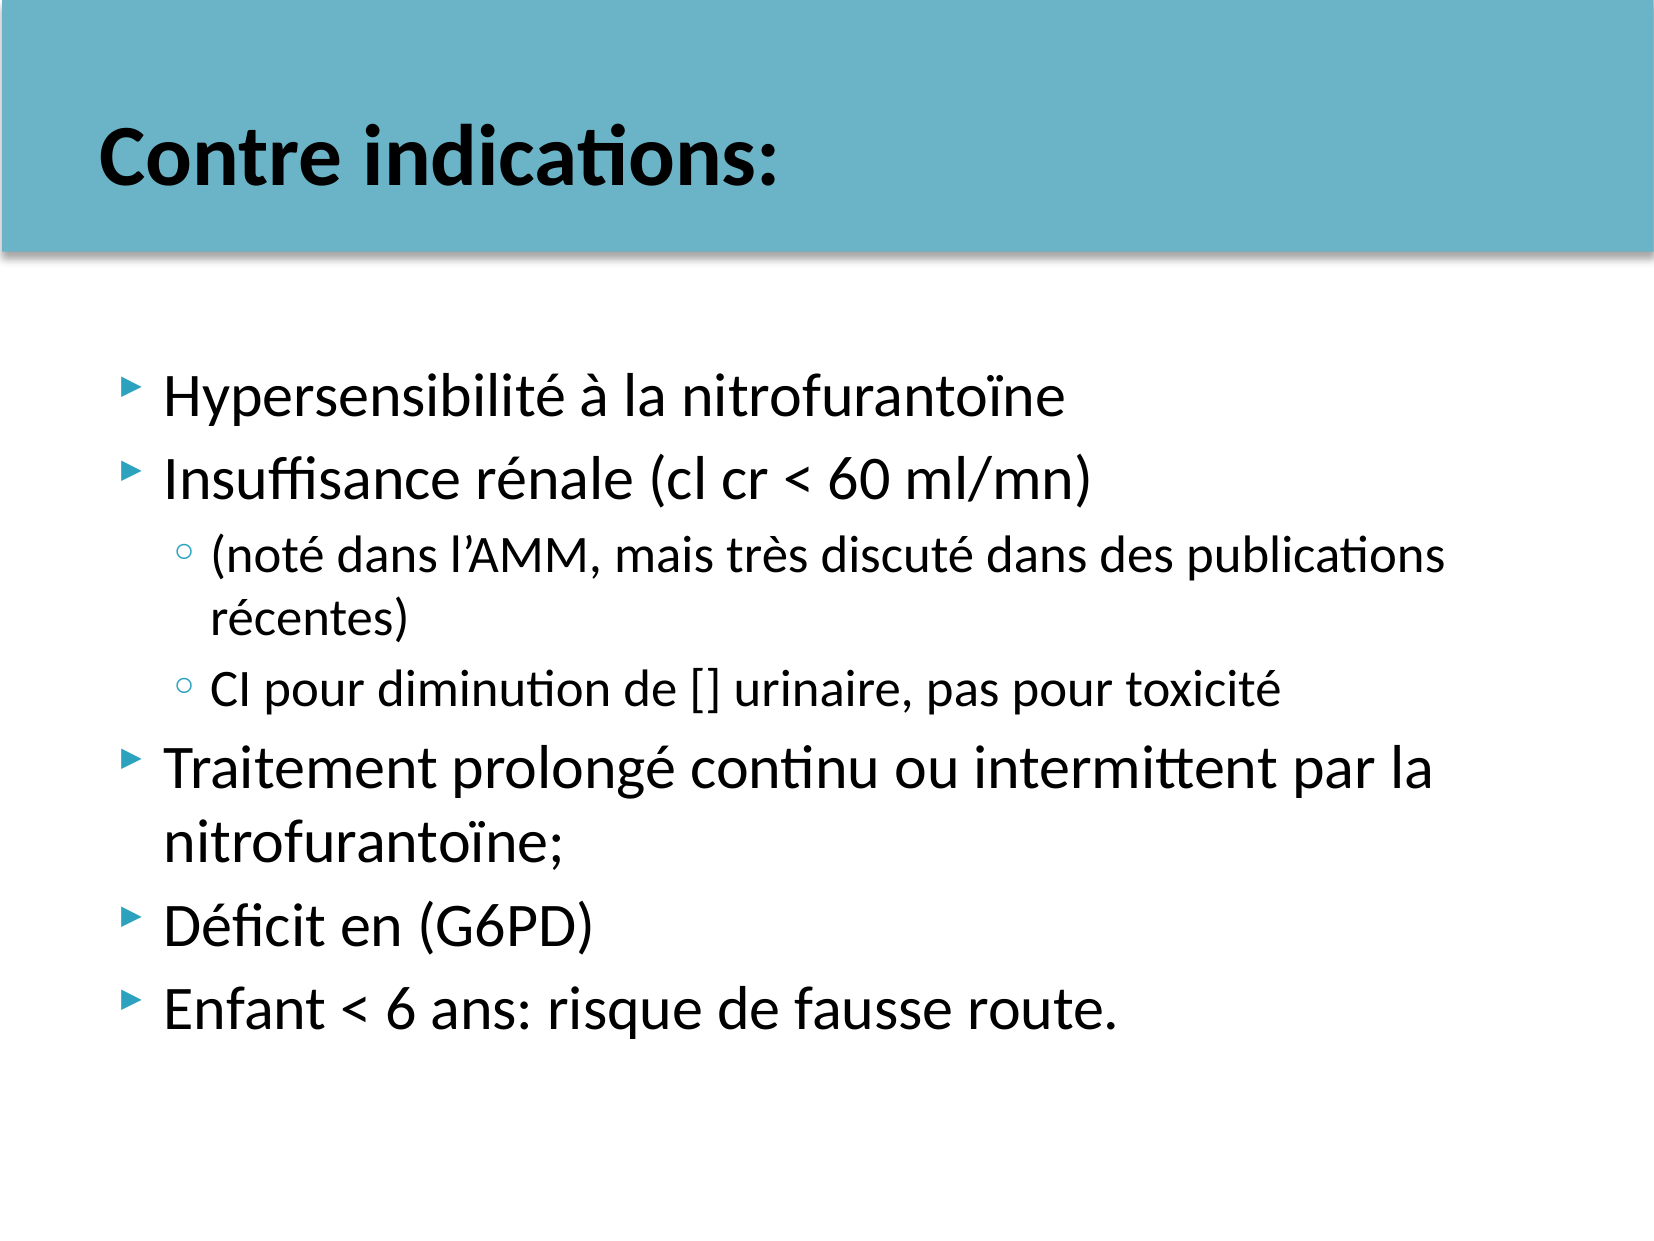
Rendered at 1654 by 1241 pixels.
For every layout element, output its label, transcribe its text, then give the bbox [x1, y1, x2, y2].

title Contre indications: [84, 47, 1573, 254]
list Hypersensibilité à la nitrofurantoïne Insuffisance rénale (cl cr < 60 ml/mn) (noté dans l’AMM, mais très discuté dans des publications récentes) CI pour diminution de [] urinaire, pas pour toxicité Traitement prolongé continu ou intermittent par la nitrofurantoïne; Déficit en (G6PD) Enfant < 6 ans: risque de fausse route. [82, 346, 1572, 1087]
